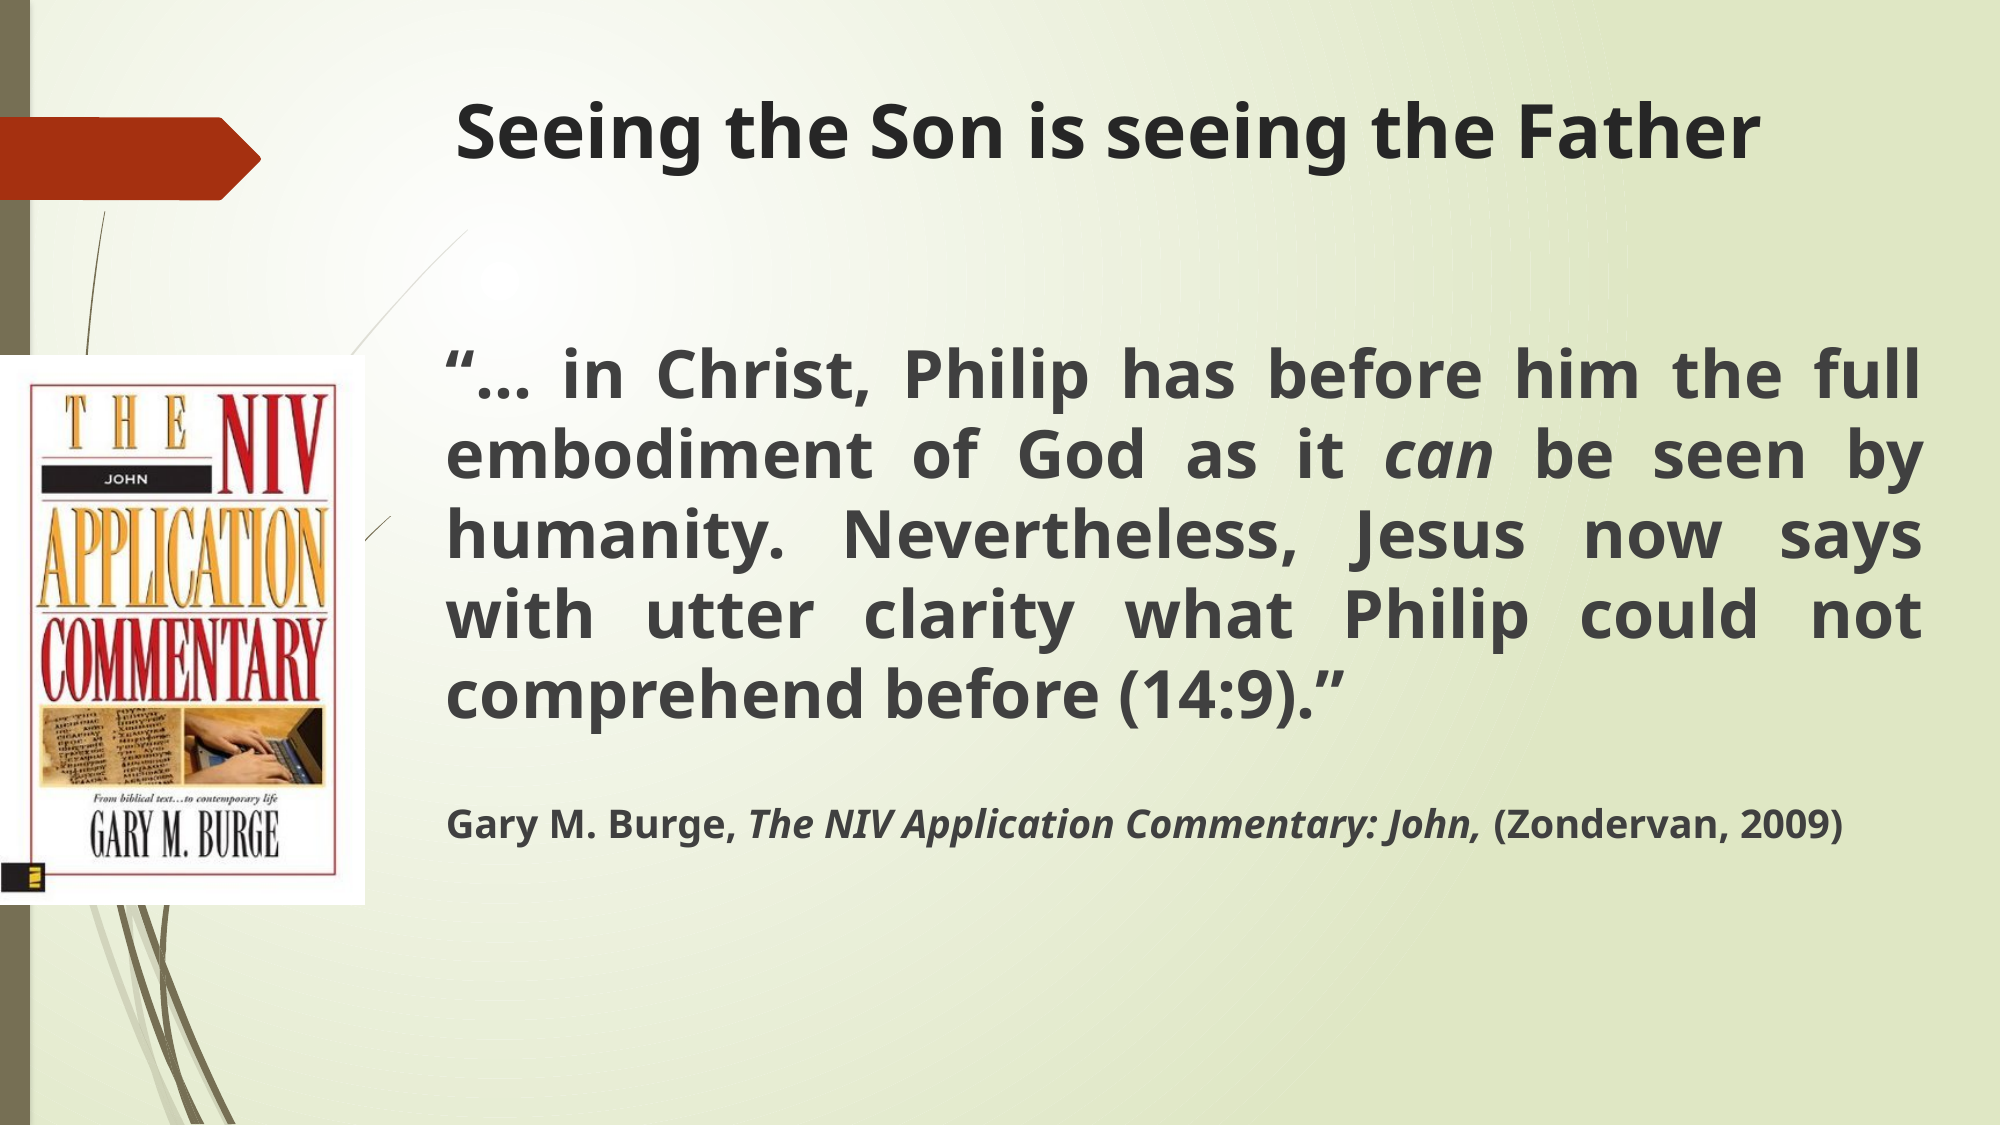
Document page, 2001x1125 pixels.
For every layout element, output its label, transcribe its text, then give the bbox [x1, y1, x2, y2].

list “… in Christ, Philip has before him the full embodiment of God as it can be seen by humanity. Nevertheless, Jesus now says with utter clarity what Philip could not comprehend before (14:9).” Gary M. Burge, The NIV Application Commentary: John, (Zondervan, 2009) [430, 324, 1940, 1125]
title Seeing the Son is seeing the Father [378, 76, 1841, 287]
picture [0, 354, 365, 905]
